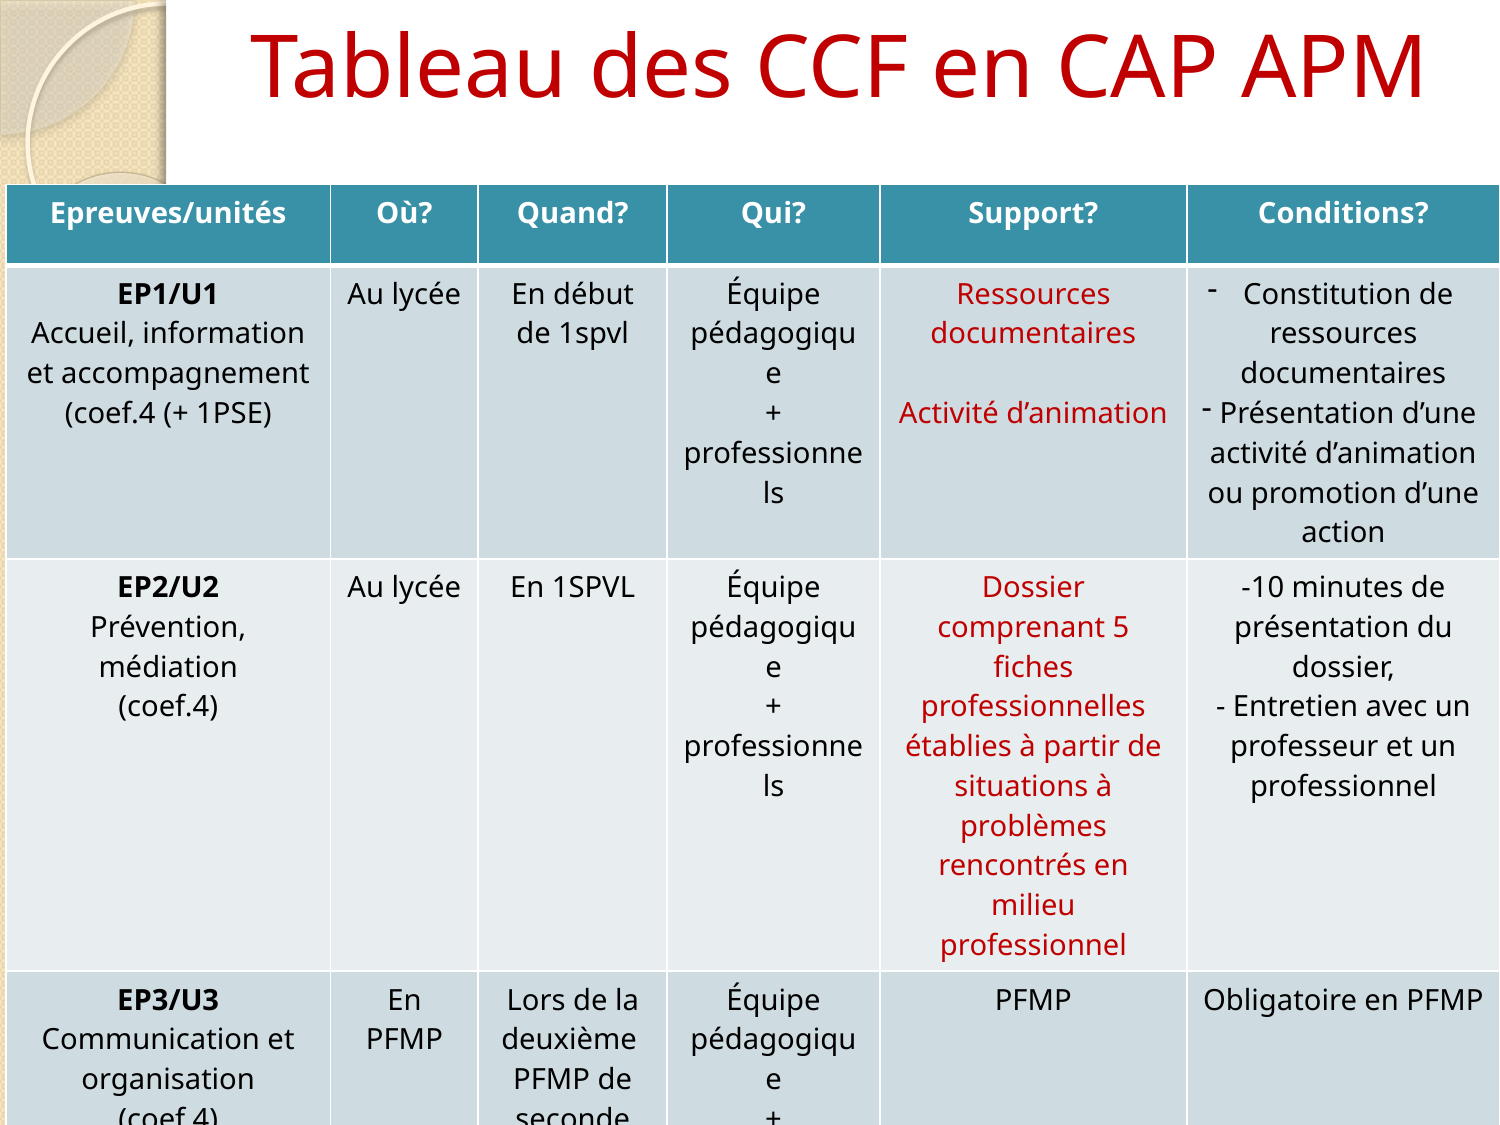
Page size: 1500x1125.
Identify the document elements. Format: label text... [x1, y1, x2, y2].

table_cell Au lycée [331, 560, 477, 970]
table_cell EP3/U3 Communication et organisation (coef.4) [7, 972, 330, 1125]
table_cell Au lycée [331, 268, 477, 558]
title Tableau des CCF en CAP APM [235, 0, 1466, 126]
table_cell EP1/U1 Accueil, information et accompagnement (coef.4 (+ 1PSE) [7, 268, 330, 558]
table_cell Équipe pédagogique + professionnels [668, 560, 879, 970]
table_header Conditions? [1188, 185, 1499, 263]
table_header Quand? [479, 185, 666, 263]
table_cell Équipe pédagogique + professionnels [668, 972, 879, 1125]
table_cell Dossier comprenant 5 fiches professionnelles établies à partir de situations à problèmes rencontrés en milieu professionnel [881, 560, 1186, 970]
table_cell Constitution de ressources documentaires Présentation d’une activité d’animation ou promotion d’une action [1188, 268, 1499, 558]
table_cell Obligatoire en PFMP [1188, 972, 1499, 1125]
table_cell En 1SPVL [479, 560, 666, 970]
table_cell -10 minutes de présentation du dossier, - Entretien avec un professeur et un professionnel [1188, 560, 1499, 970]
table_header Epreuves/unités [7, 185, 330, 263]
table_header Qui? [668, 185, 879, 263]
table_header Où? [331, 185, 477, 263]
table_header Support? [881, 185, 1186, 263]
table_cell Équipe pédagogique + professionnels [668, 268, 879, 558]
table_cell EP2/U2 Prévention, médiation (coef.4) [7, 560, 330, 970]
table_cell PFMP [881, 972, 1186, 1125]
table_cell En PFMP [331, 972, 477, 1125]
table_cell Lors de la deuxième PFMP de seconde [479, 972, 666, 1125]
table_cell En début de 1spvl [479, 268, 666, 558]
table_cell Ressources documentaires Activité d’animation [881, 268, 1186, 558]
